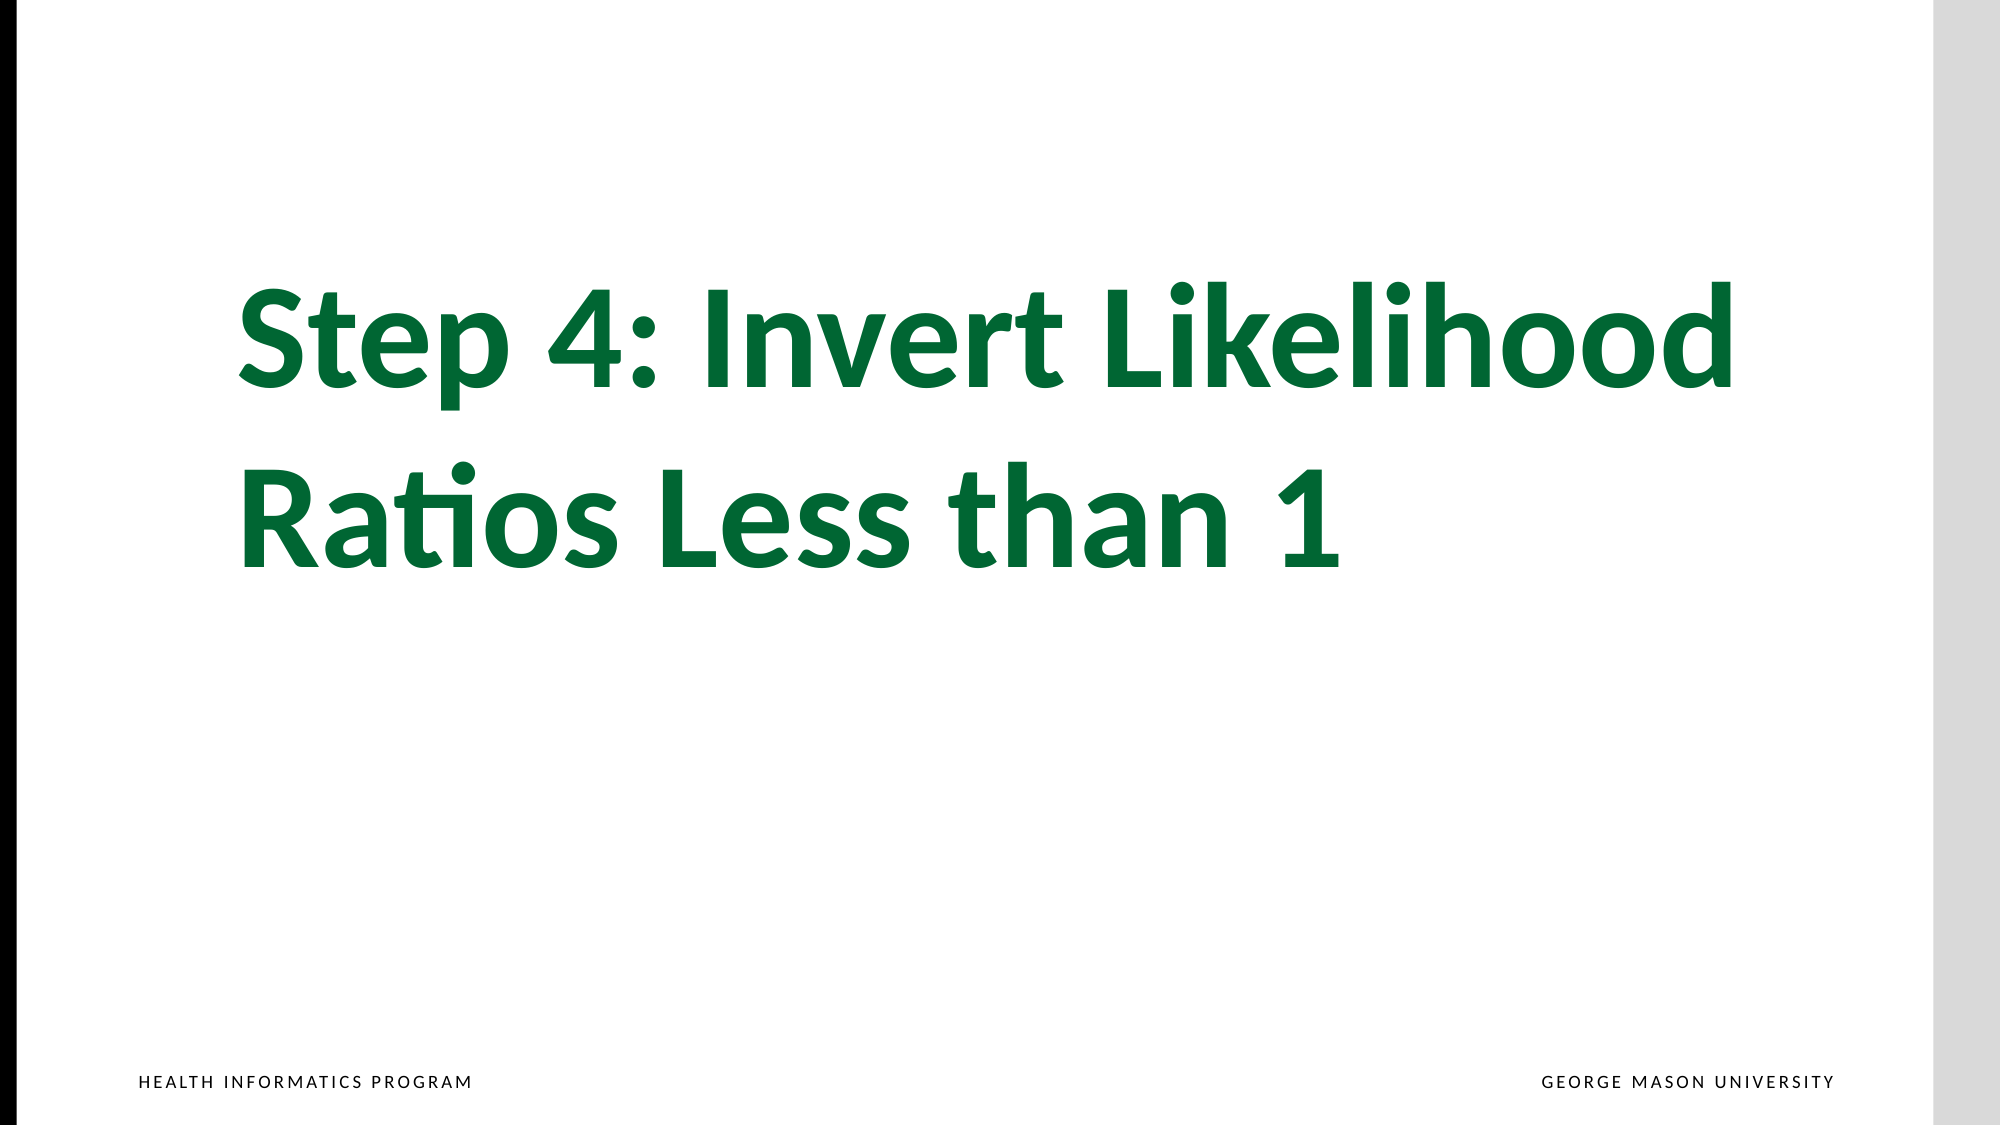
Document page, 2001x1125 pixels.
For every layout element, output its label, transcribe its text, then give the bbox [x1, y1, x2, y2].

text_box Step 4: Invert Likelihood Ratios Less than 1 [221, 230, 1870, 606]
